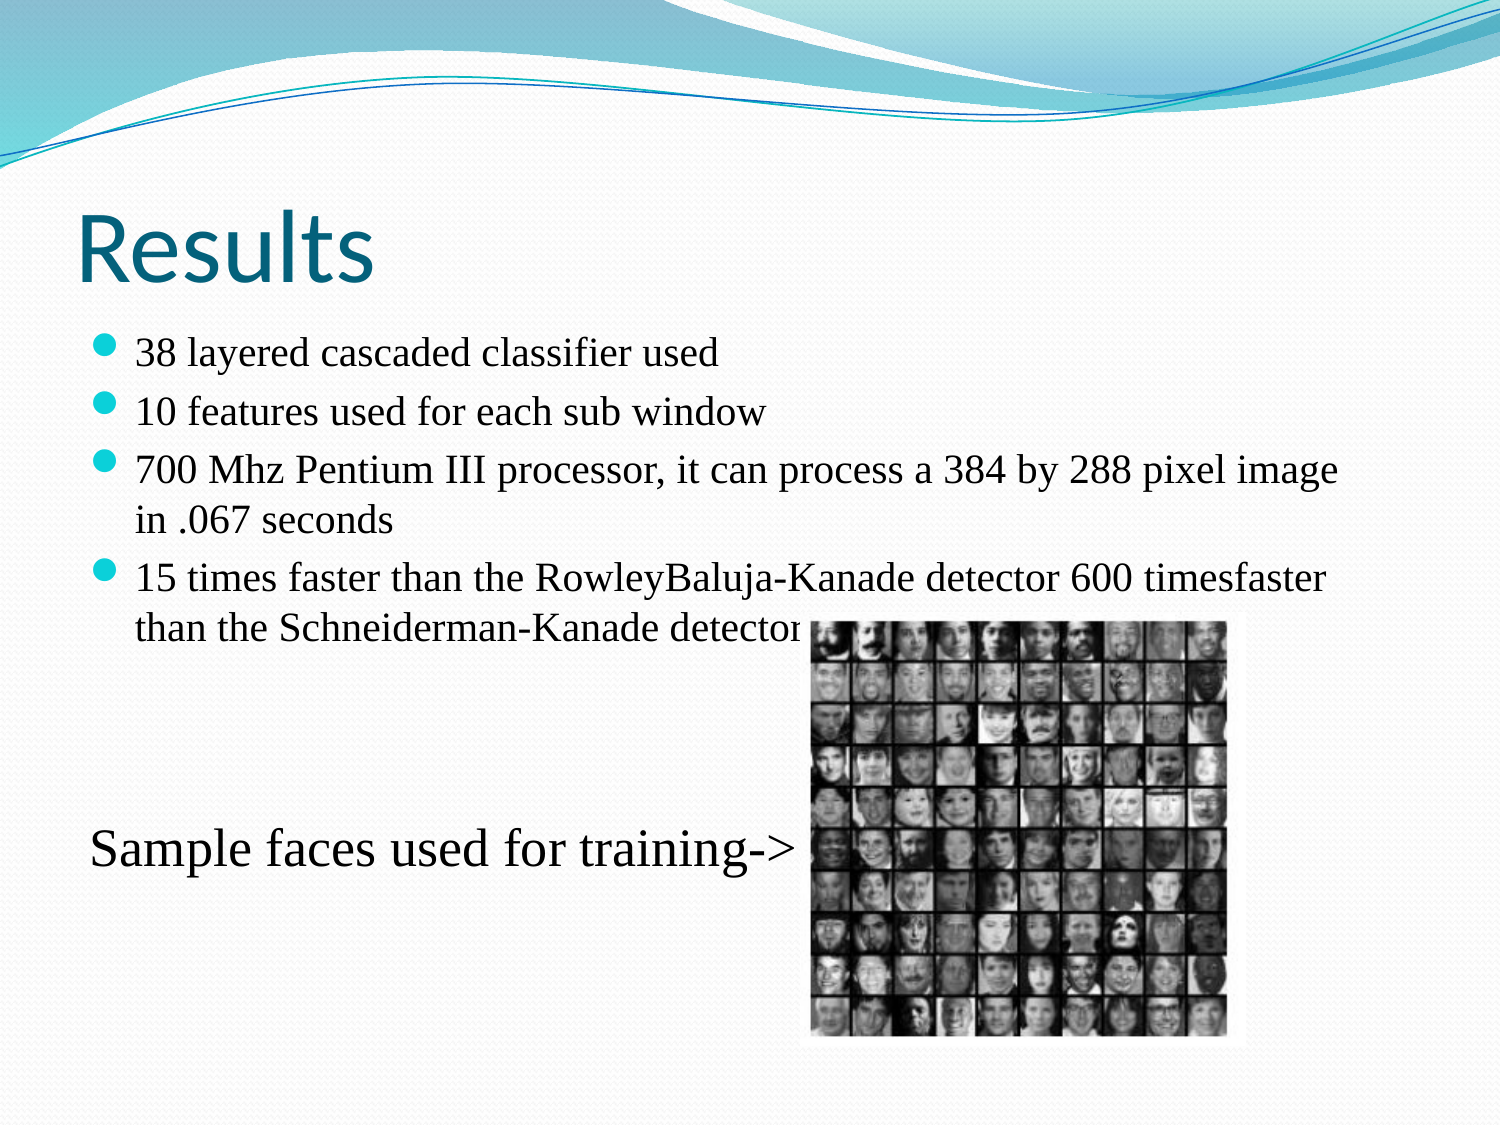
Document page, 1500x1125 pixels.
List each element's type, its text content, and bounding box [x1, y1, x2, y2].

picture [799, 612, 1246, 1046]
title Results [75, 115, 1425, 303]
list 38 layered cascaded classifier used 10 features used for each sub window 700 Mhz Pentium III processor, it can process a 384 by 288 pixel image in .067 seconds 15 times faster than the RowleyBaluja-Kanade detector 600 timesfaster than the Schneiderman-Kanade detector Sample faces used for training-> [75, 317, 1425, 1038]
